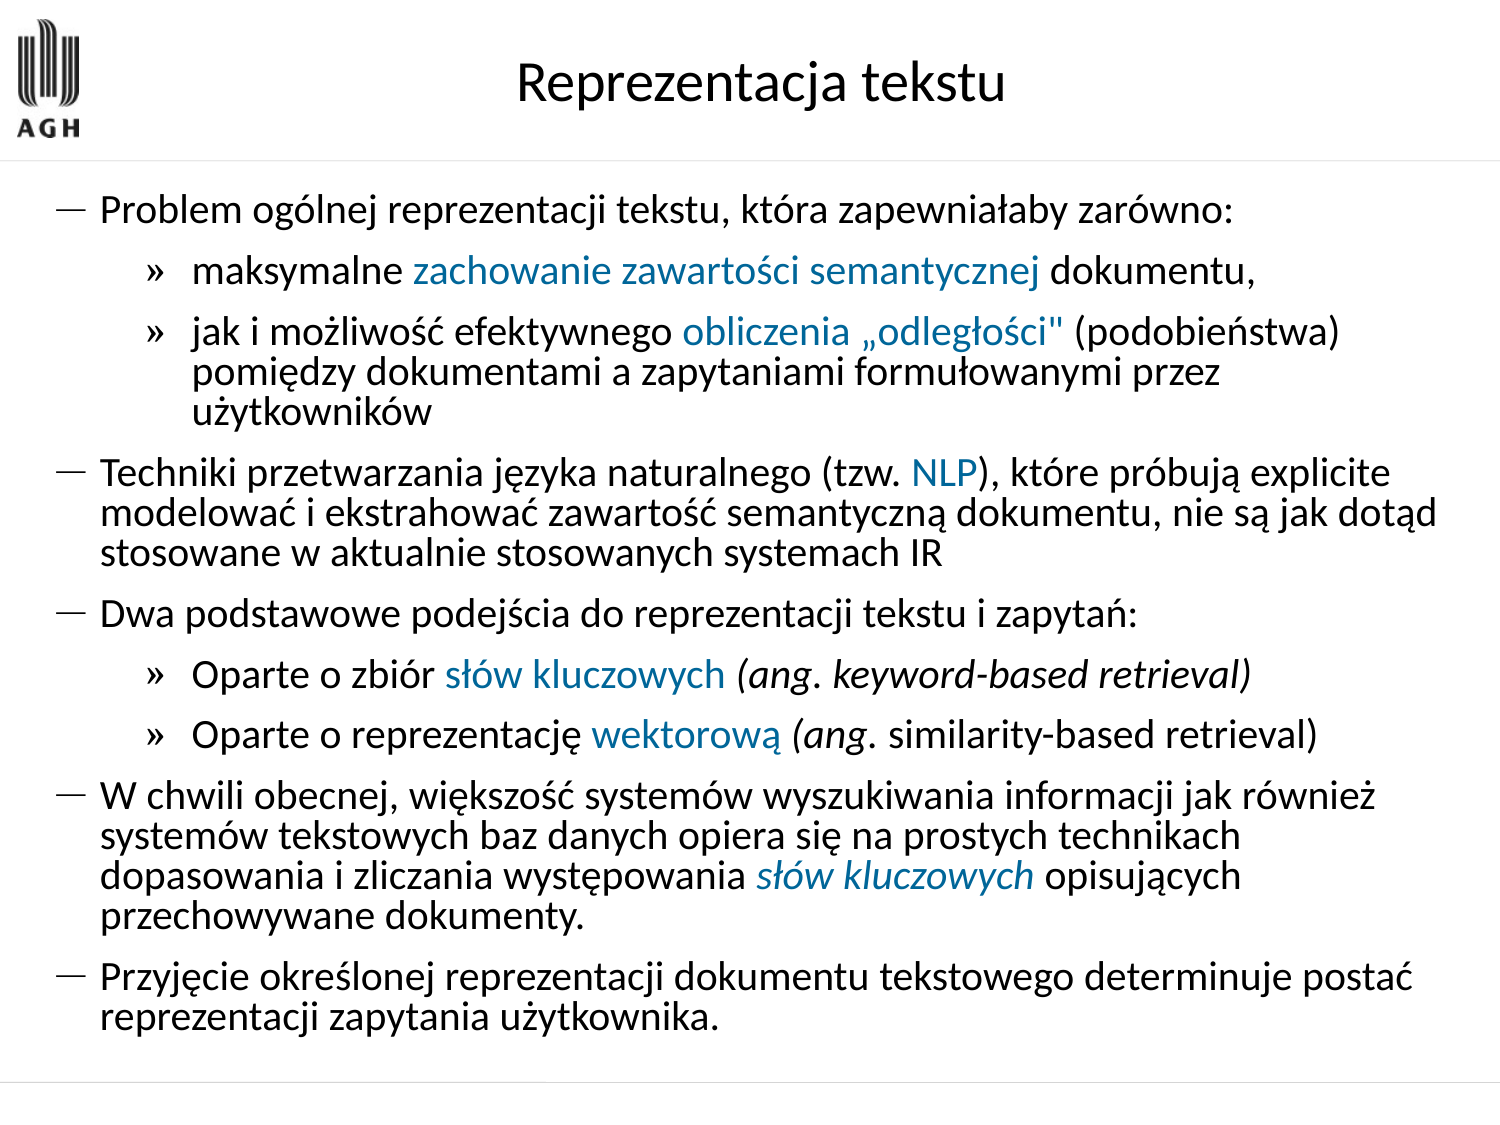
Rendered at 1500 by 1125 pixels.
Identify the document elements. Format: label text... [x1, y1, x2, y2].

list Problem ogólnej reprezentacji tekstu, która zapewniałaby zarówno: maksymalne zachowanie zawartości semantycznej dokumentu, jak i możliwość efektywnego obliczenia „odległości" (podobieństwa) pomiędzy dokumentami a zapytaniami formułowanymi przez użytkowników Techniki przetwarzania języka naturalnego (tzw. NLP), które próbują explicite modelować i ekstrahować zawartość semantyczną dokumentu, nie są jak dotąd stosowane w aktualnie stosowanych systemach IR Dwa podstawowe podejścia do reprezentacji tekstu i zapytań: Oparte o zbiór słów kluczowych (ang. keyword-based retrieval) Oparte o reprezentację wektorową (ang. similarity-based retrieval) W chwili obecnej, większość systemów wyszukiwania informacji jak również systemów tekstowych baz danych opiera się na prostych technikach dopasowania i zliczania występowania słów kluczowych opisujących przechowywane dokumenty. Przyjęcie określonej reprezentacji dokumentu tekstowego determinuje postać reprezentacji zapytania użytkownika. [40, 184, 1460, 1083]
title Reprezentacja tekstu [147, 30, 1377, 126]
picture [17, 19, 79, 138]
